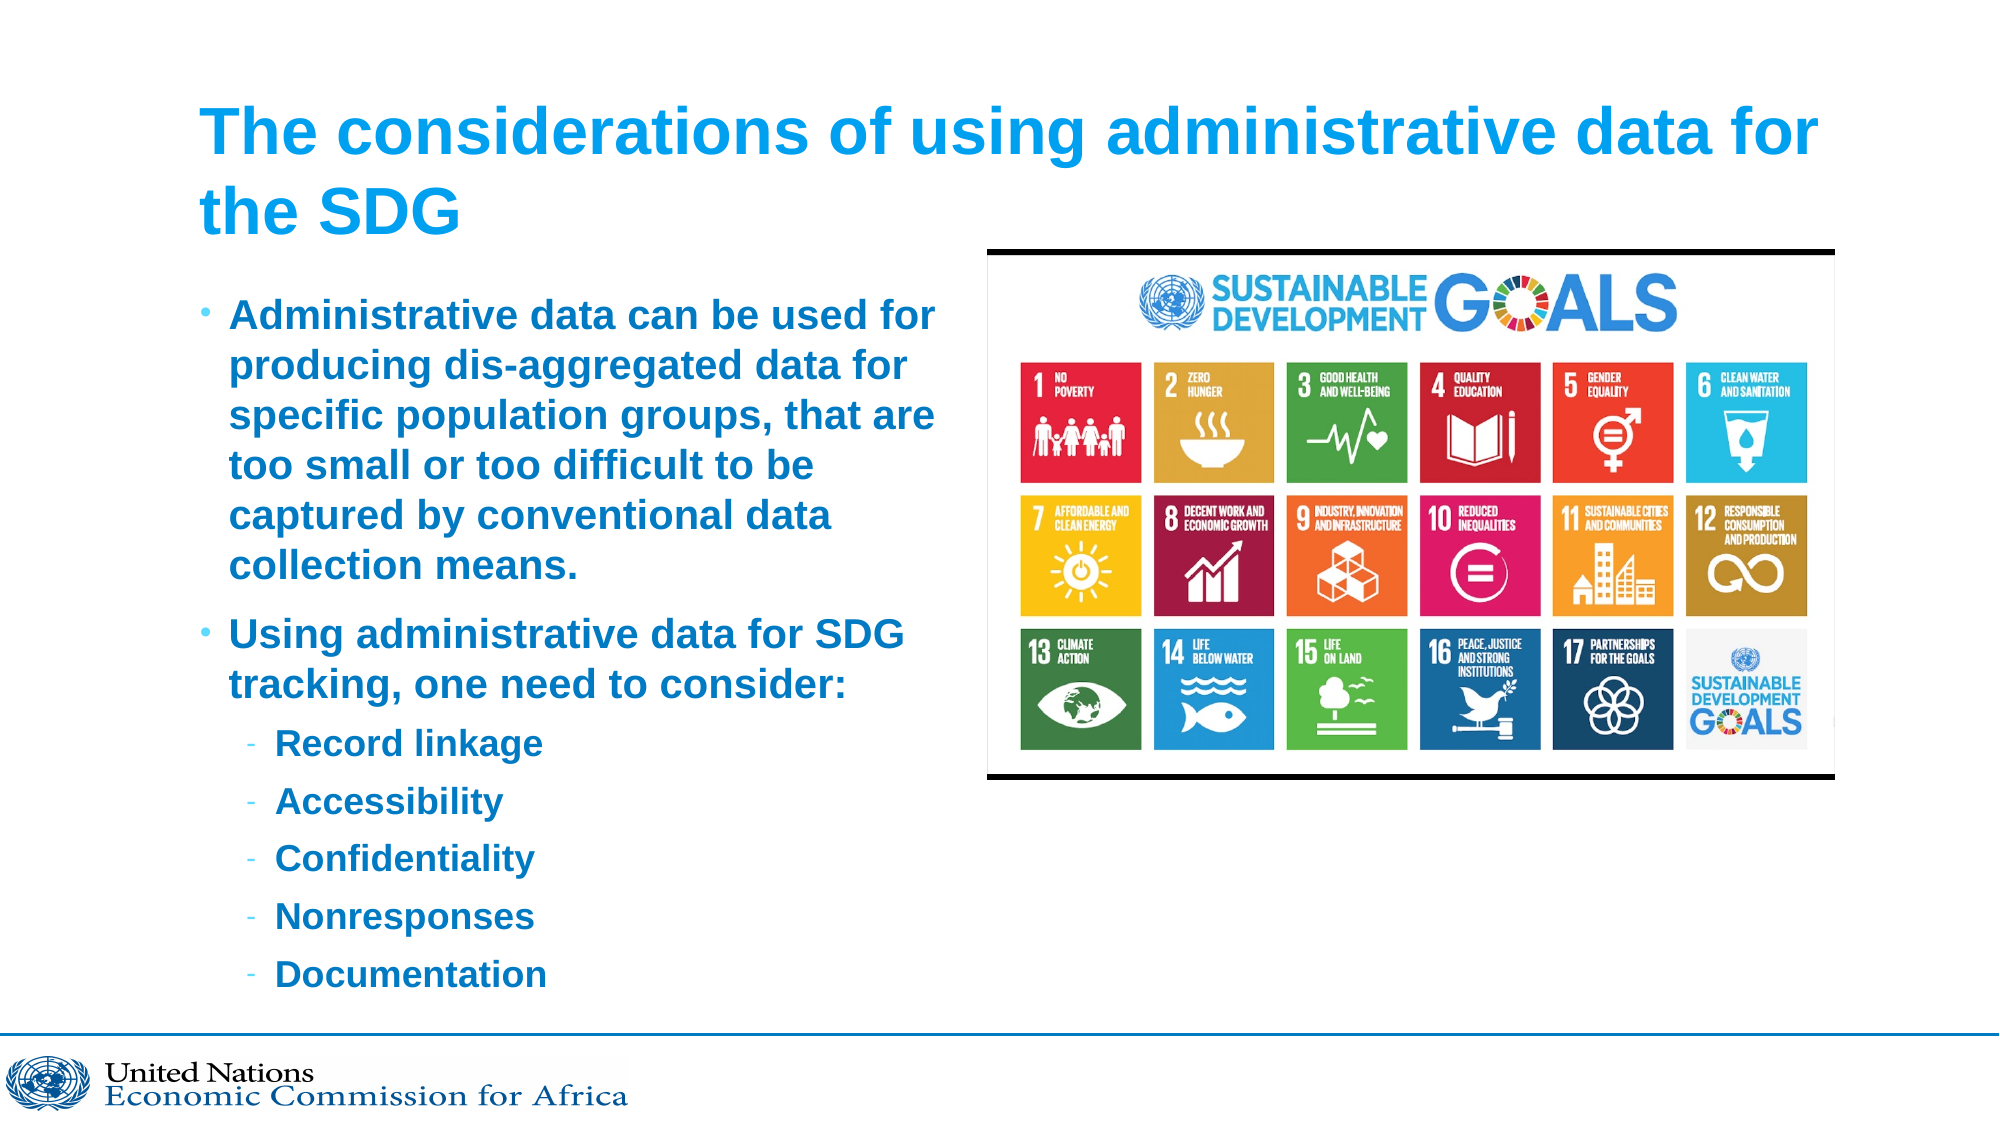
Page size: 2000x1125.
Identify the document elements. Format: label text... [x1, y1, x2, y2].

picture [986, 249, 1835, 780]
picture [6, 1056, 628, 1111]
title The considerations of using administrative data for the SDG [199, 87, 1850, 275]
list Administrative data can be used for producing dis-aggregated data for specific population groups, that are too small or too difficult to be captured by conventional data collection means. Using administrative data for SDG tracking, one need to consider: Record linkage Accessibility Confidentiality Nonresponses Documentation [199, 287, 1000, 1088]
